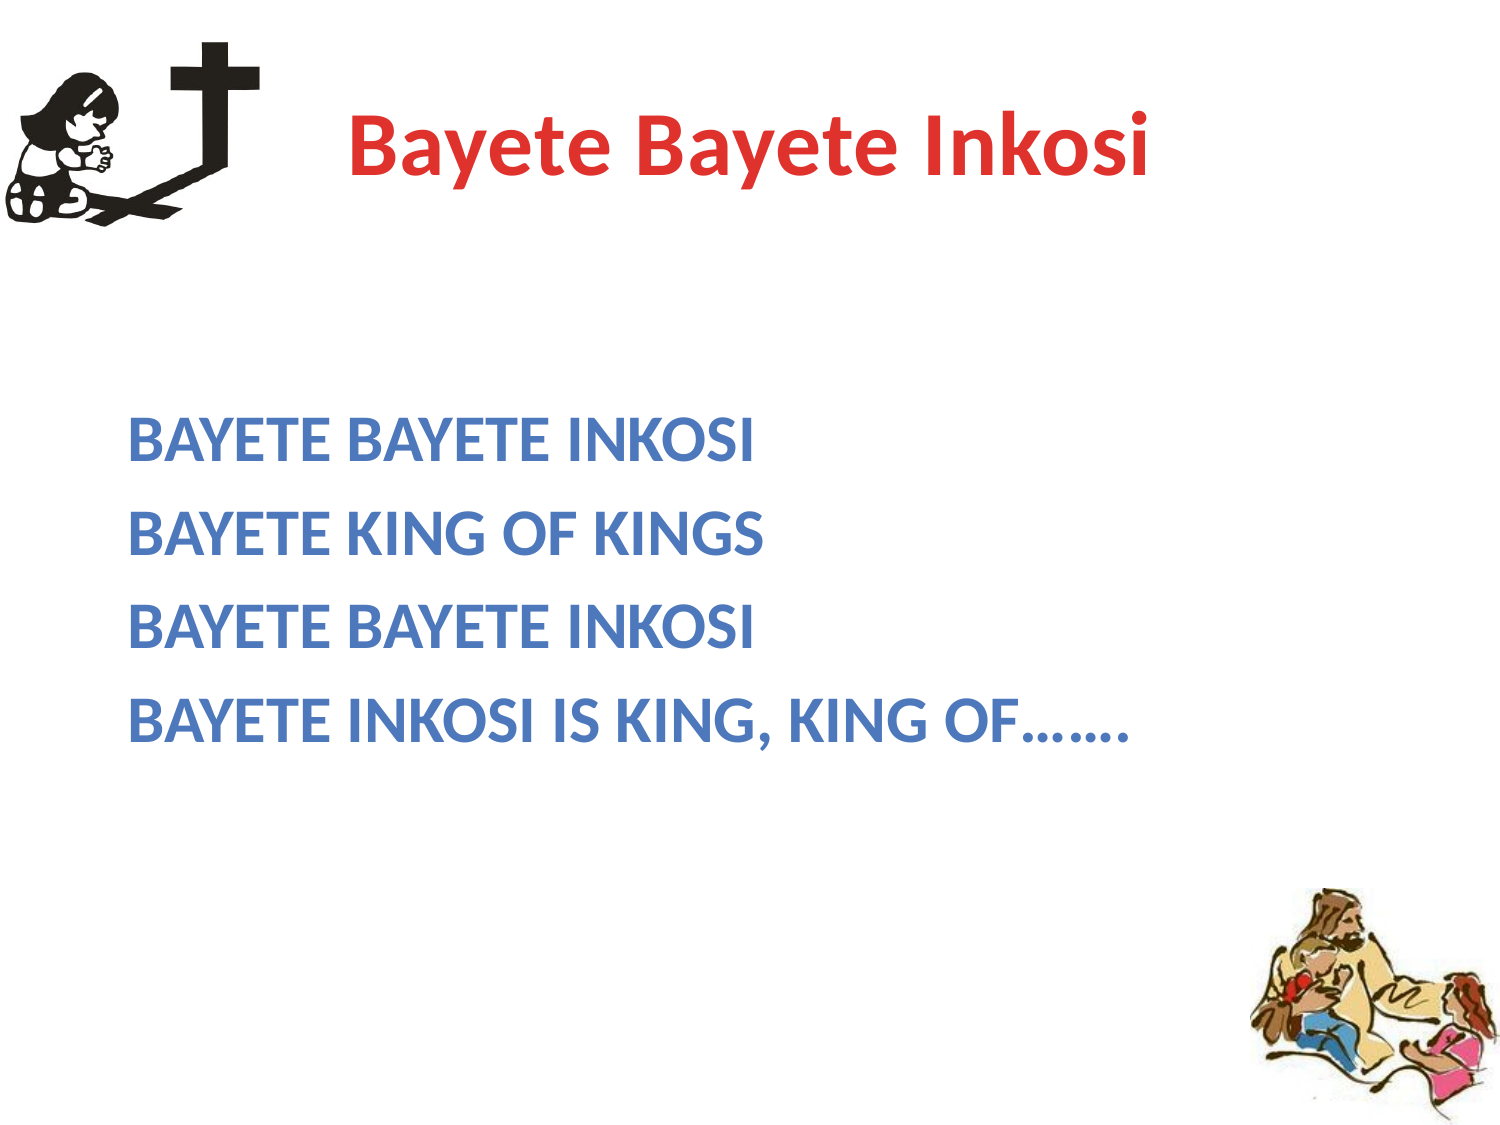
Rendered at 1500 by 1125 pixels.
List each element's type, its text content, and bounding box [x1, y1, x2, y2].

picture [0, 0, 263, 263]
title Bayete Bayete Inkosi [266, 45, 1425, 233]
list Bayete Bayete Inkosi Bayete King of kings Bayete Bayete Inkosi Bayete Inkosi is King, King of……. [112, 387, 1363, 1025]
picture [1249, 888, 1500, 1125]
